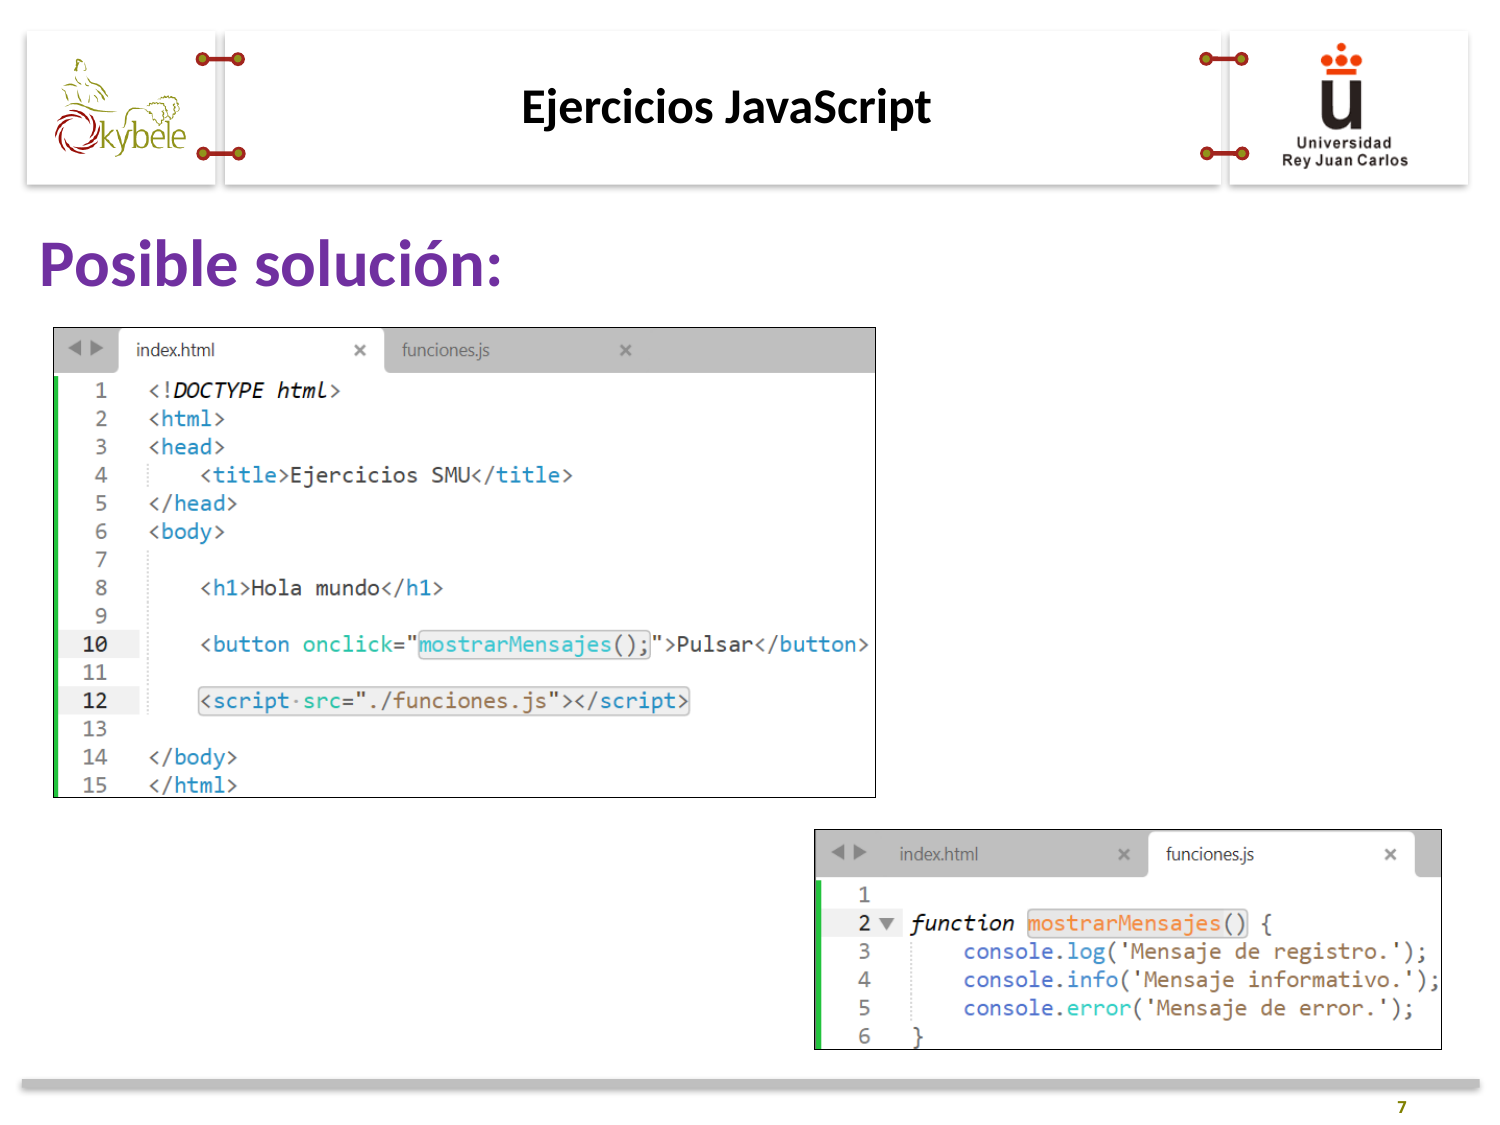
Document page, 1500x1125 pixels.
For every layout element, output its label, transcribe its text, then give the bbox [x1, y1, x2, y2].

picture [50, 54, 200, 160]
picture [814, 829, 1442, 1050]
list Posible solución: [24, 212, 1468, 1065]
slide_number 7 [1381, 1089, 1500, 1125]
picture [1281, 41, 1409, 170]
picture [52, 327, 877, 798]
title Ejercicios JavaScript [231, 32, 1223, 176]
